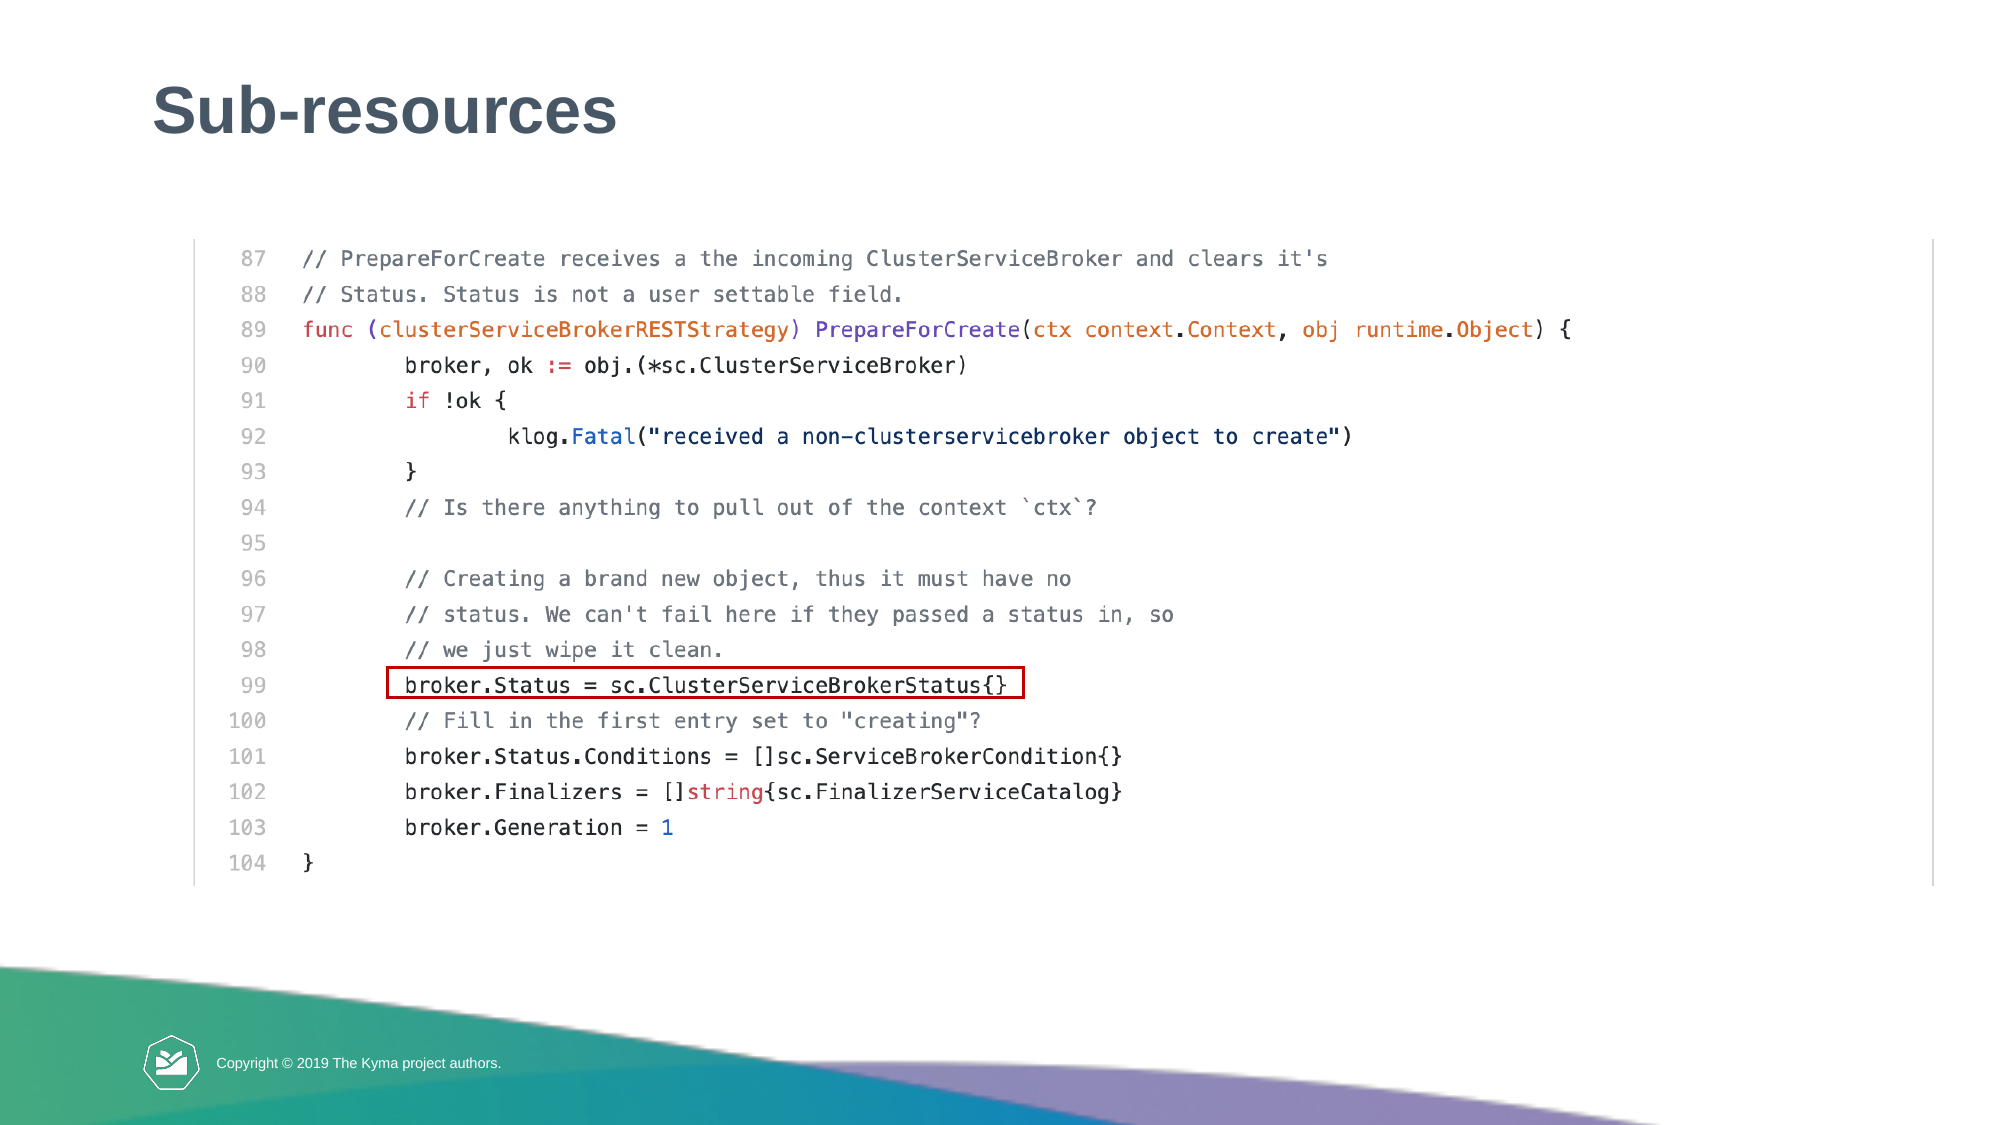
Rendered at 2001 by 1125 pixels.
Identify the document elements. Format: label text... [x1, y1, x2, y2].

picture [0, 239, 2001, 1125]
title Sub-resources [137, 59, 1863, 278]
